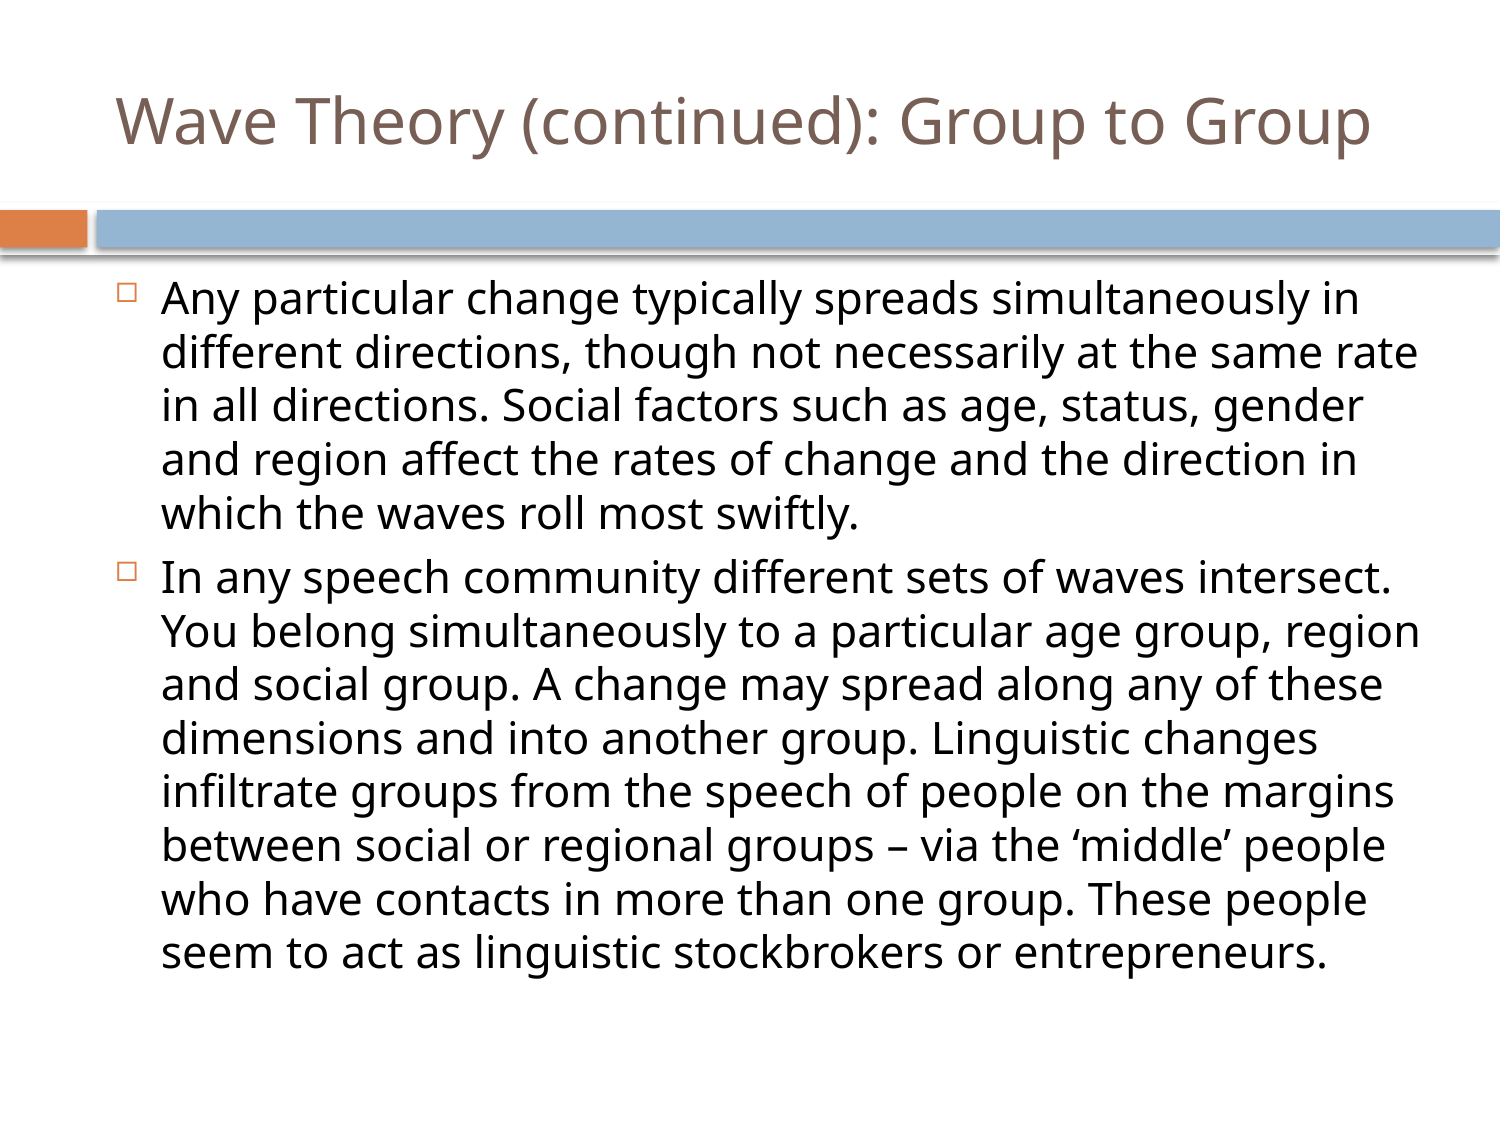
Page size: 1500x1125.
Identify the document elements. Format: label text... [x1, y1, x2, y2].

title Wave Theory (continued): Group to Group [100, 37, 1438, 200]
list Any particular change typically spreads simultaneously in different directions, though not necessarily at the same rate in all directions. Social factors such as age, status, gender and region affect the rates of change and the direction in which the waves roll most swiftly. In any speech community different sets of waves intersect. You belong simultaneously to a particular age group, region and social group. A change may spread along any of these dimensions and into another group. Linguistic changes infiltrate groups from the speech of people on the margins between social or regional groups – via the ‘middle’ people who have contacts in more than one group. These people seem to act as linguistic stockbrokers or entrepreneurs. [100, 262, 1438, 1000]
